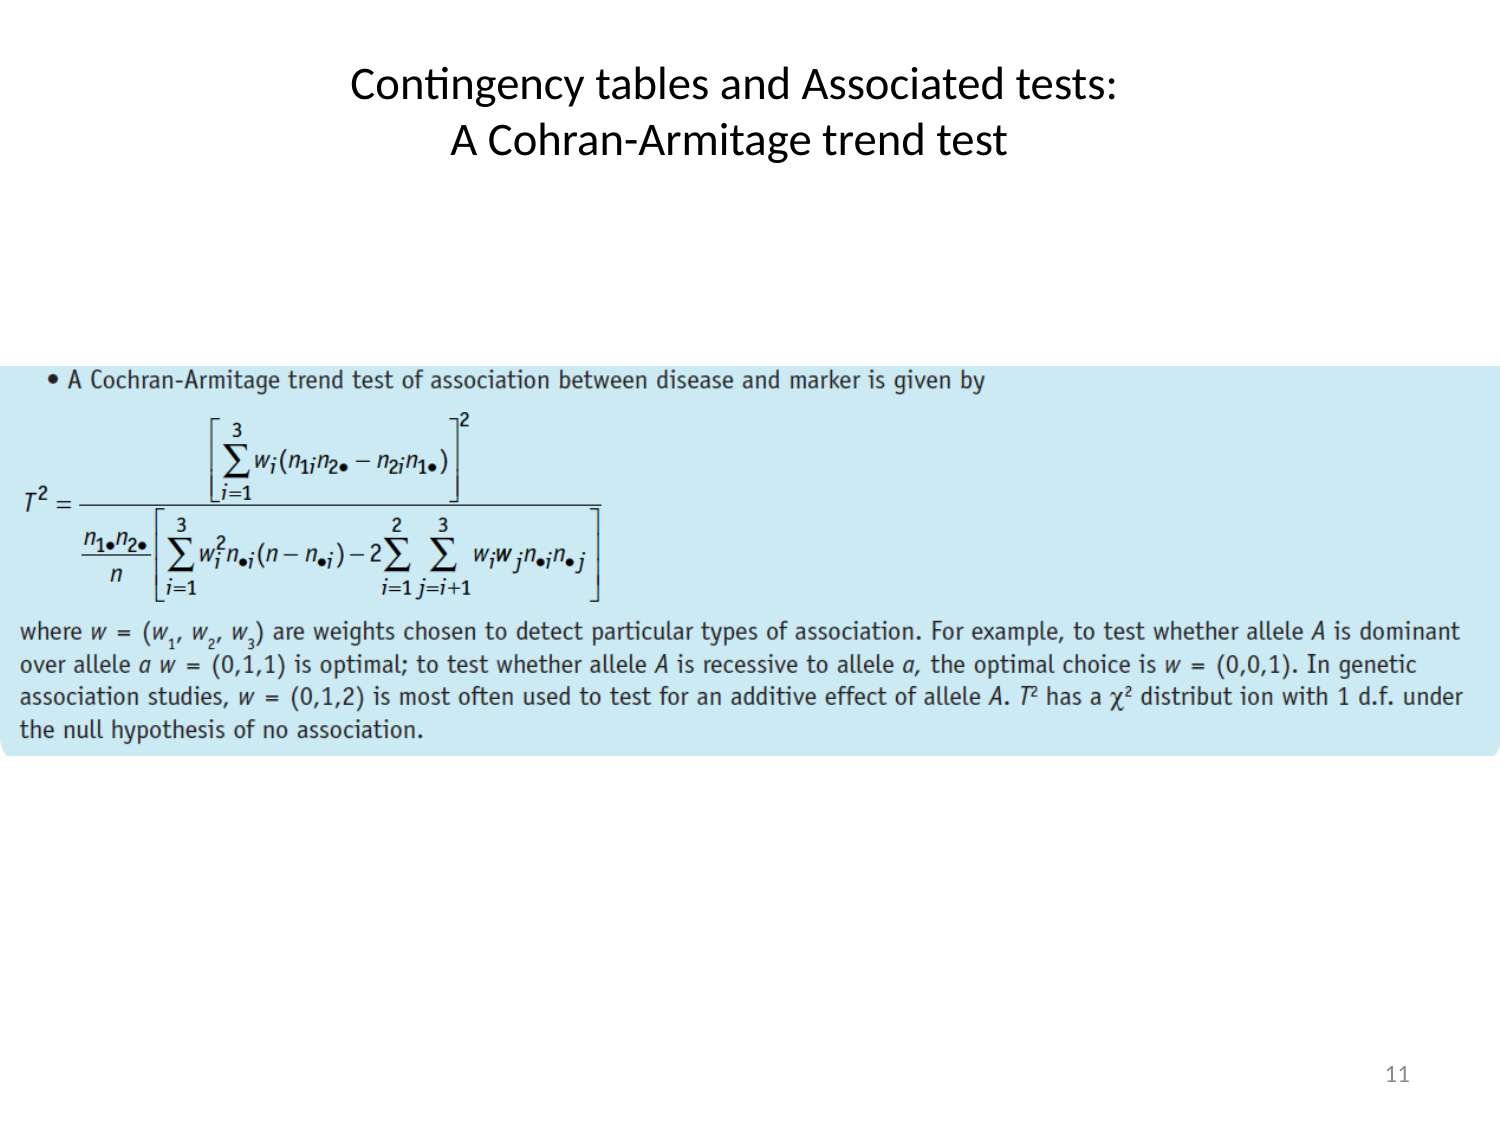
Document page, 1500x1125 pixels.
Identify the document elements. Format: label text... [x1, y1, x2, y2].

slide_number 11 [1074, 1042, 1425, 1103]
picture [0, 366, 1500, 756]
title Contingency tables and Associated tests: A Cohran-Armitage trend test [26, 45, 1443, 173]
